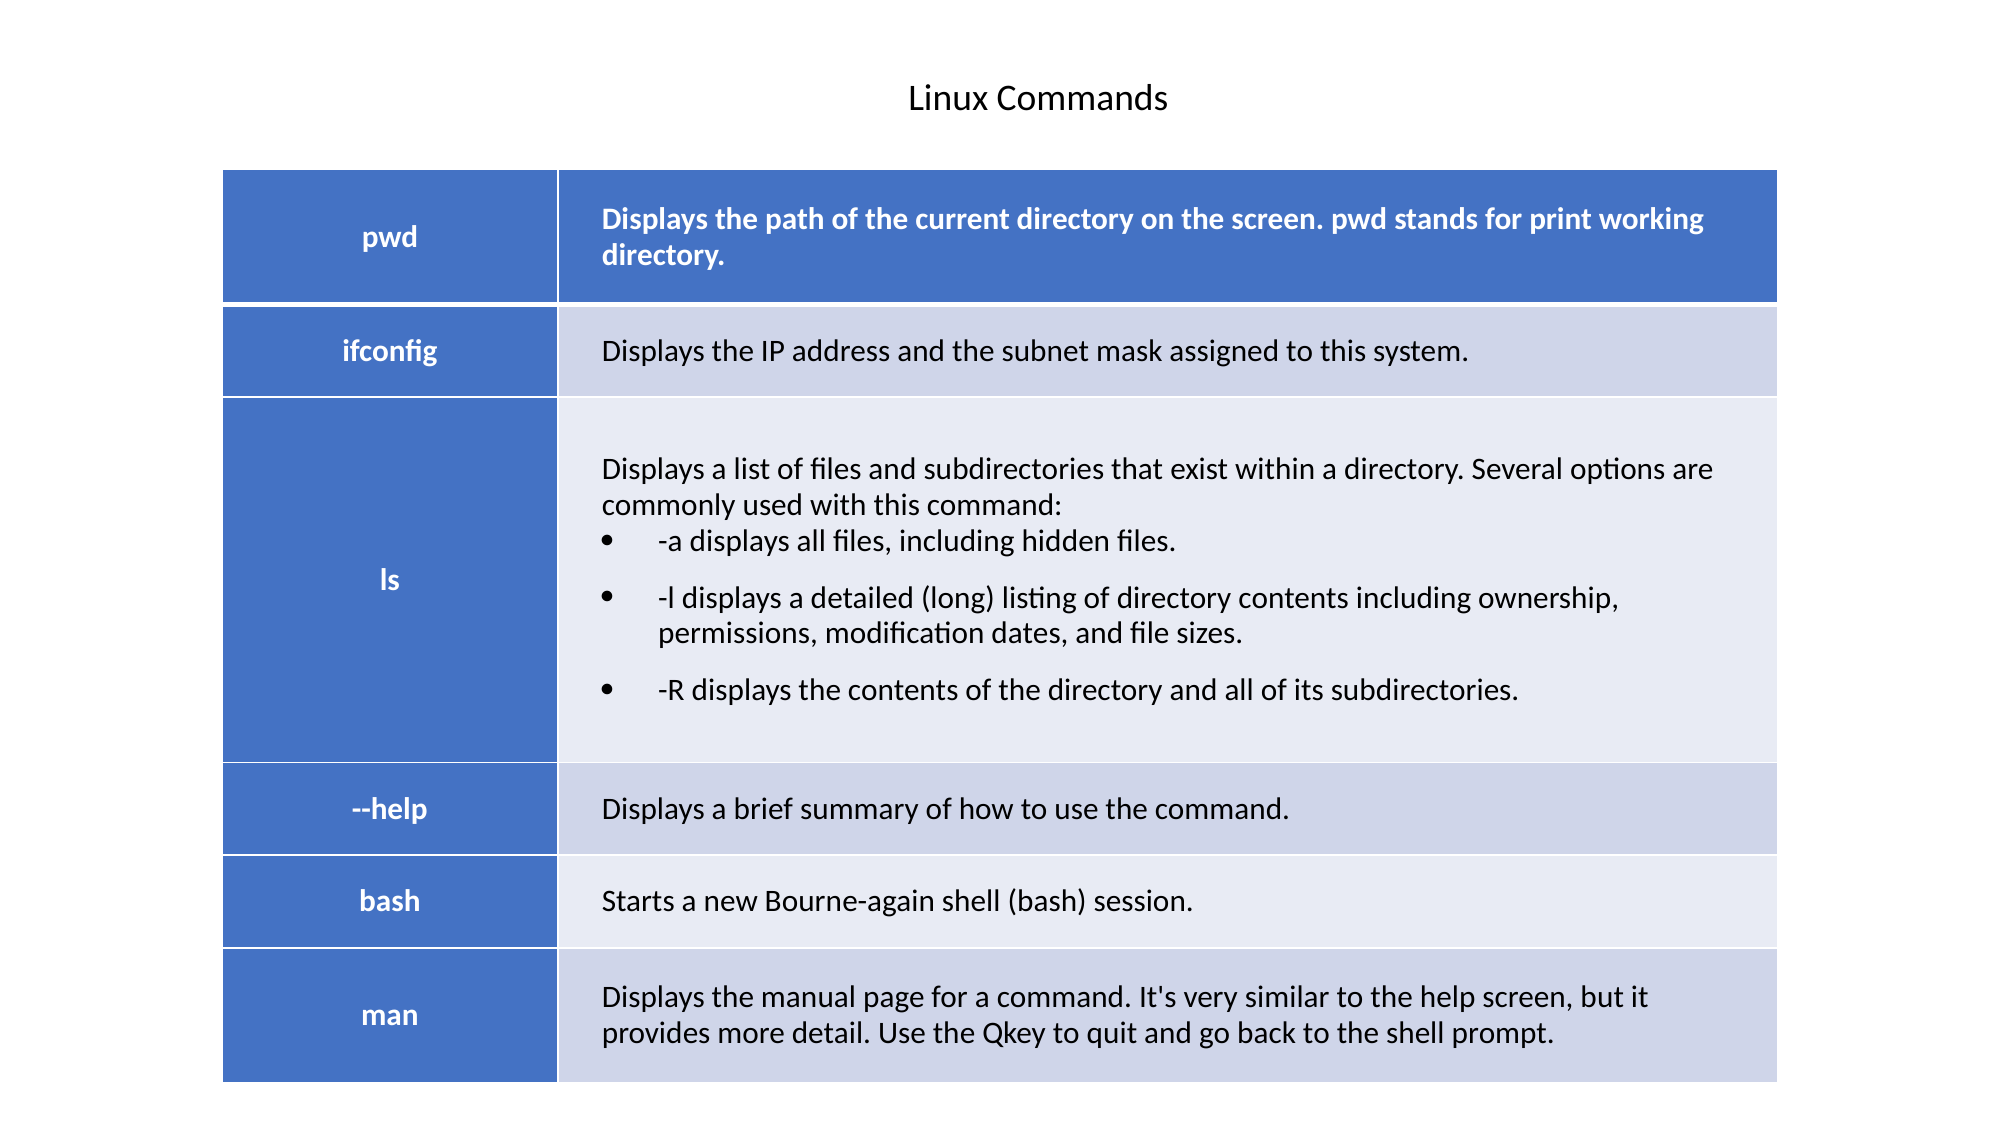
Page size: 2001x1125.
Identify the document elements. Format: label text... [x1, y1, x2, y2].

table_cell man [223, 949, 557, 1082]
table_cell Displays the manual page for a command. It's very similar to the help screen, but it provides more detail. Use the Qkey to quit and go back to the shell prompt. [559, 949, 1777, 1082]
table_cell --help [223, 763, 557, 854]
table_header Displays the path of the current directory on the screen. pwd stands for print working directory. [559, 170, 1777, 302]
table_cell Displays a list of files and subdirectories that exist within a directory. Several options are commonly used with this command: -a displays all files, including hidden files. -l displays a detailed (long) listing of directory contents including ownership, permissions, modification dates, and file sizes. -R displays the contents of the directory and all of its subdirectories. [559, 398, 1777, 762]
table_cell Starts a new Bourne-again shell (bash) session. [559, 856, 1777, 947]
text_box Linux Commands [893, 65, 1184, 126]
table_cell Displays the IP address and the subnet mask assigned to this system. [559, 307, 1777, 396]
table_header pwd [223, 170, 557, 302]
table_cell bash [223, 856, 557, 947]
table_cell Displays a brief summary of how to use the command. [559, 763, 1777, 854]
table_cell ls [223, 398, 557, 762]
table_cell ifconfig [223, 307, 557, 396]
